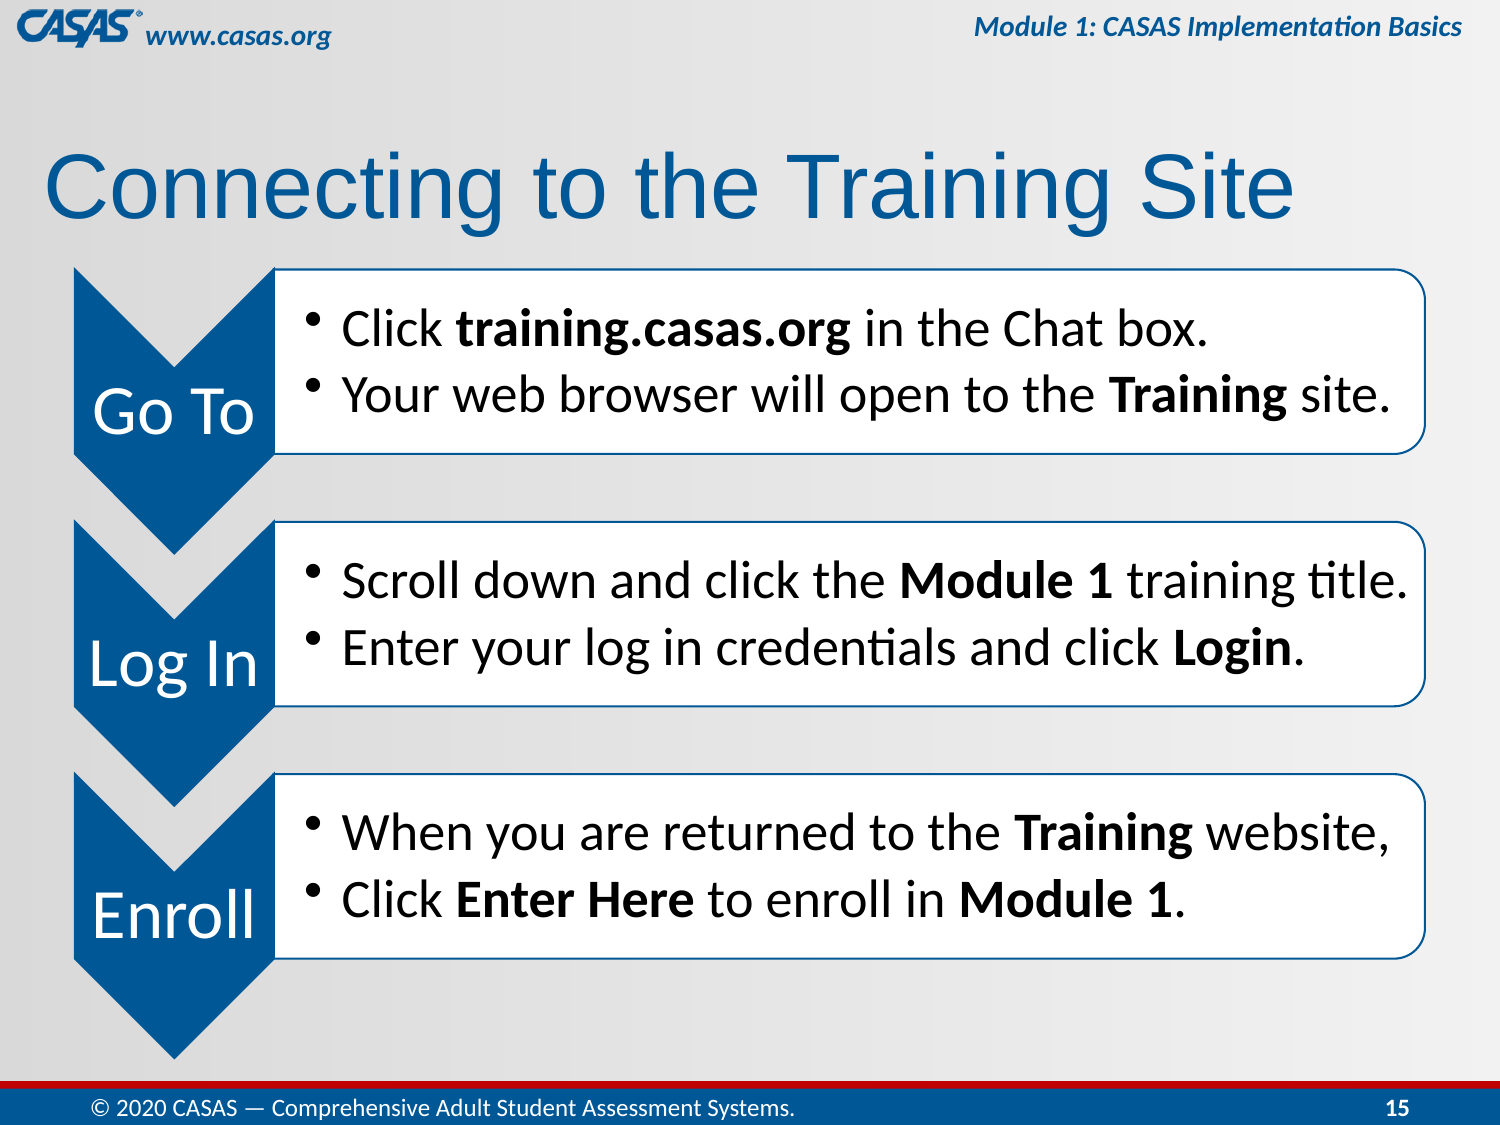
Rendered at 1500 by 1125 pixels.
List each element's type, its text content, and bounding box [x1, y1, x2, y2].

slide_number © 2020 CASAS — Comprehensive Adult Student Assessment Systems. [75, 1087, 814, 1125]
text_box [74, 521, 1425, 806]
text_box When you are returned to the Training website, Click Enter Here to enroll in Module 1. [272, 797, 1426, 960]
slide_number 15 [1299, 1087, 1425, 1125]
text_box Enroll [73, 771, 274, 1060]
picture [11, 3, 145, 52]
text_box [74, 269, 1425, 521]
title Connecting to the Training Site [28, 94, 1478, 270]
